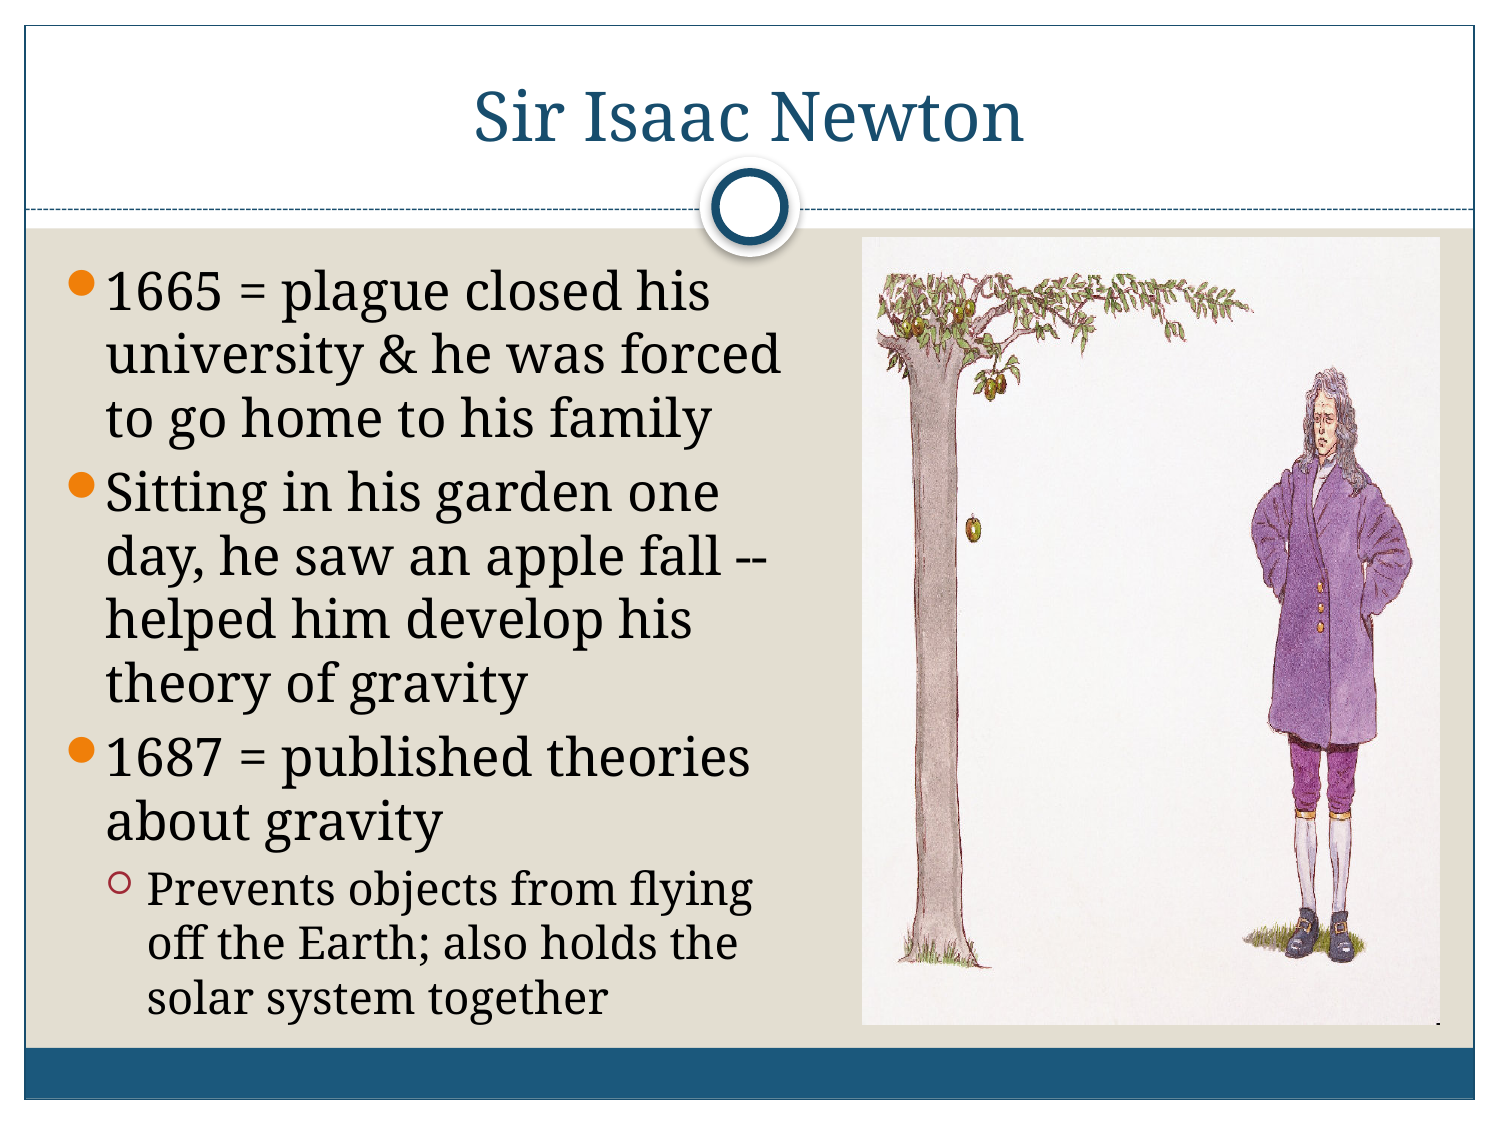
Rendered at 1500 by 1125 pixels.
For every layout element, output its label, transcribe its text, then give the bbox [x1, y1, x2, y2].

title Sir Isaac Newton [37, 37, 1463, 163]
list 1665 = plague closed his university & he was forced to go home to his family Sitting in his garden one day, he saw an apple fall -- helped him develop his theory of gravity 1687 = published theories about gravity Prevents objects from flying off the Earth; also holds the solar system together [50, 249, 838, 1038]
picture [862, 237, 1440, 1026]
